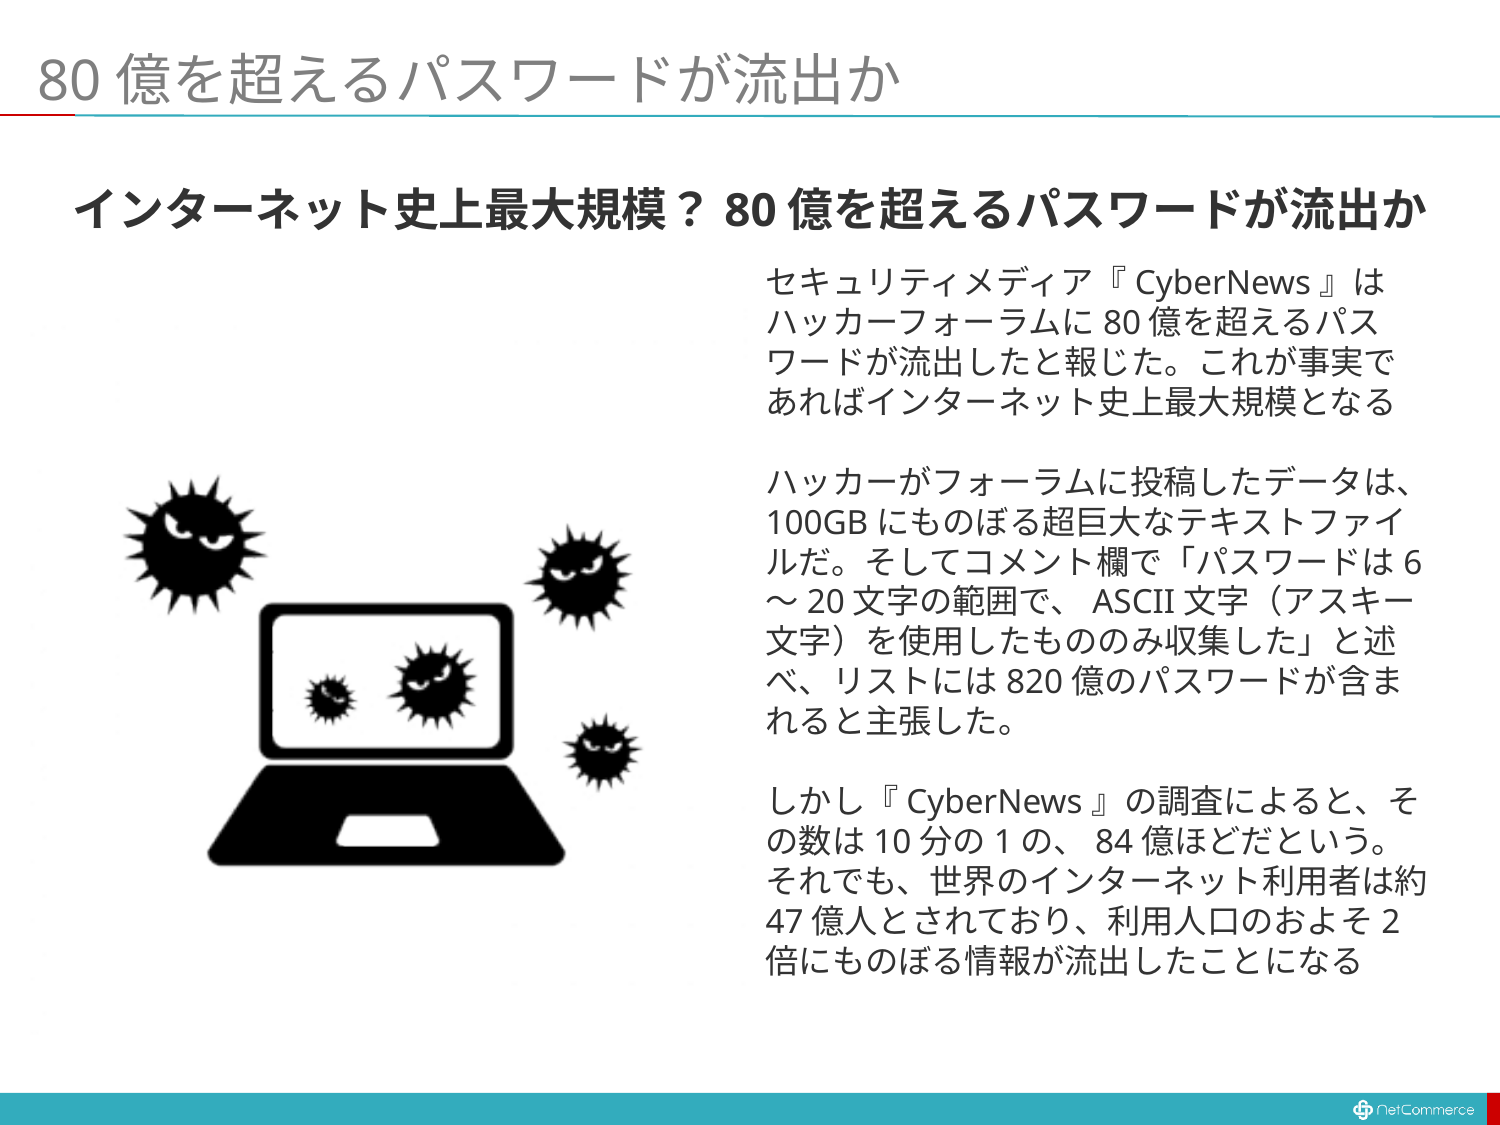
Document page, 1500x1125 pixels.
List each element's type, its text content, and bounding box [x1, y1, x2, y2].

picture [1352, 1098, 1474, 1120]
text_box インターネット史上最大規模？80億を超えるパスワードが流出か [0, 173, 1500, 244]
text_box セキュリティメディア『CyberNews』はハッカーフォーラムに80億を超えるパスワードが流出したと報じた。これが事実であればインターネット史上最大規模となる ハッカーがフォーラムに投稿したデータは、100GBにものぼる超巨大なテキストファイルだ。そしてコメント欄で「パスワードは6～20文字の範囲で、ASCII文字（アスキー文字）を使用したもののみ収集した」と述べ、リストには820億のパスワードが含まれると主張した。 しかし『CyberNews』の調査によると、その数は10分の1の、84億ほどだという。それでも、世界のインターネット利用者は約47億人とされており、利用人口のおよそ2倍にものぼる情報が流出したことになる [750, 253, 1445, 988]
title 80億を超えるパスワードが流出か [37, 43, 1463, 112]
picture [17, 304, 750, 1037]
